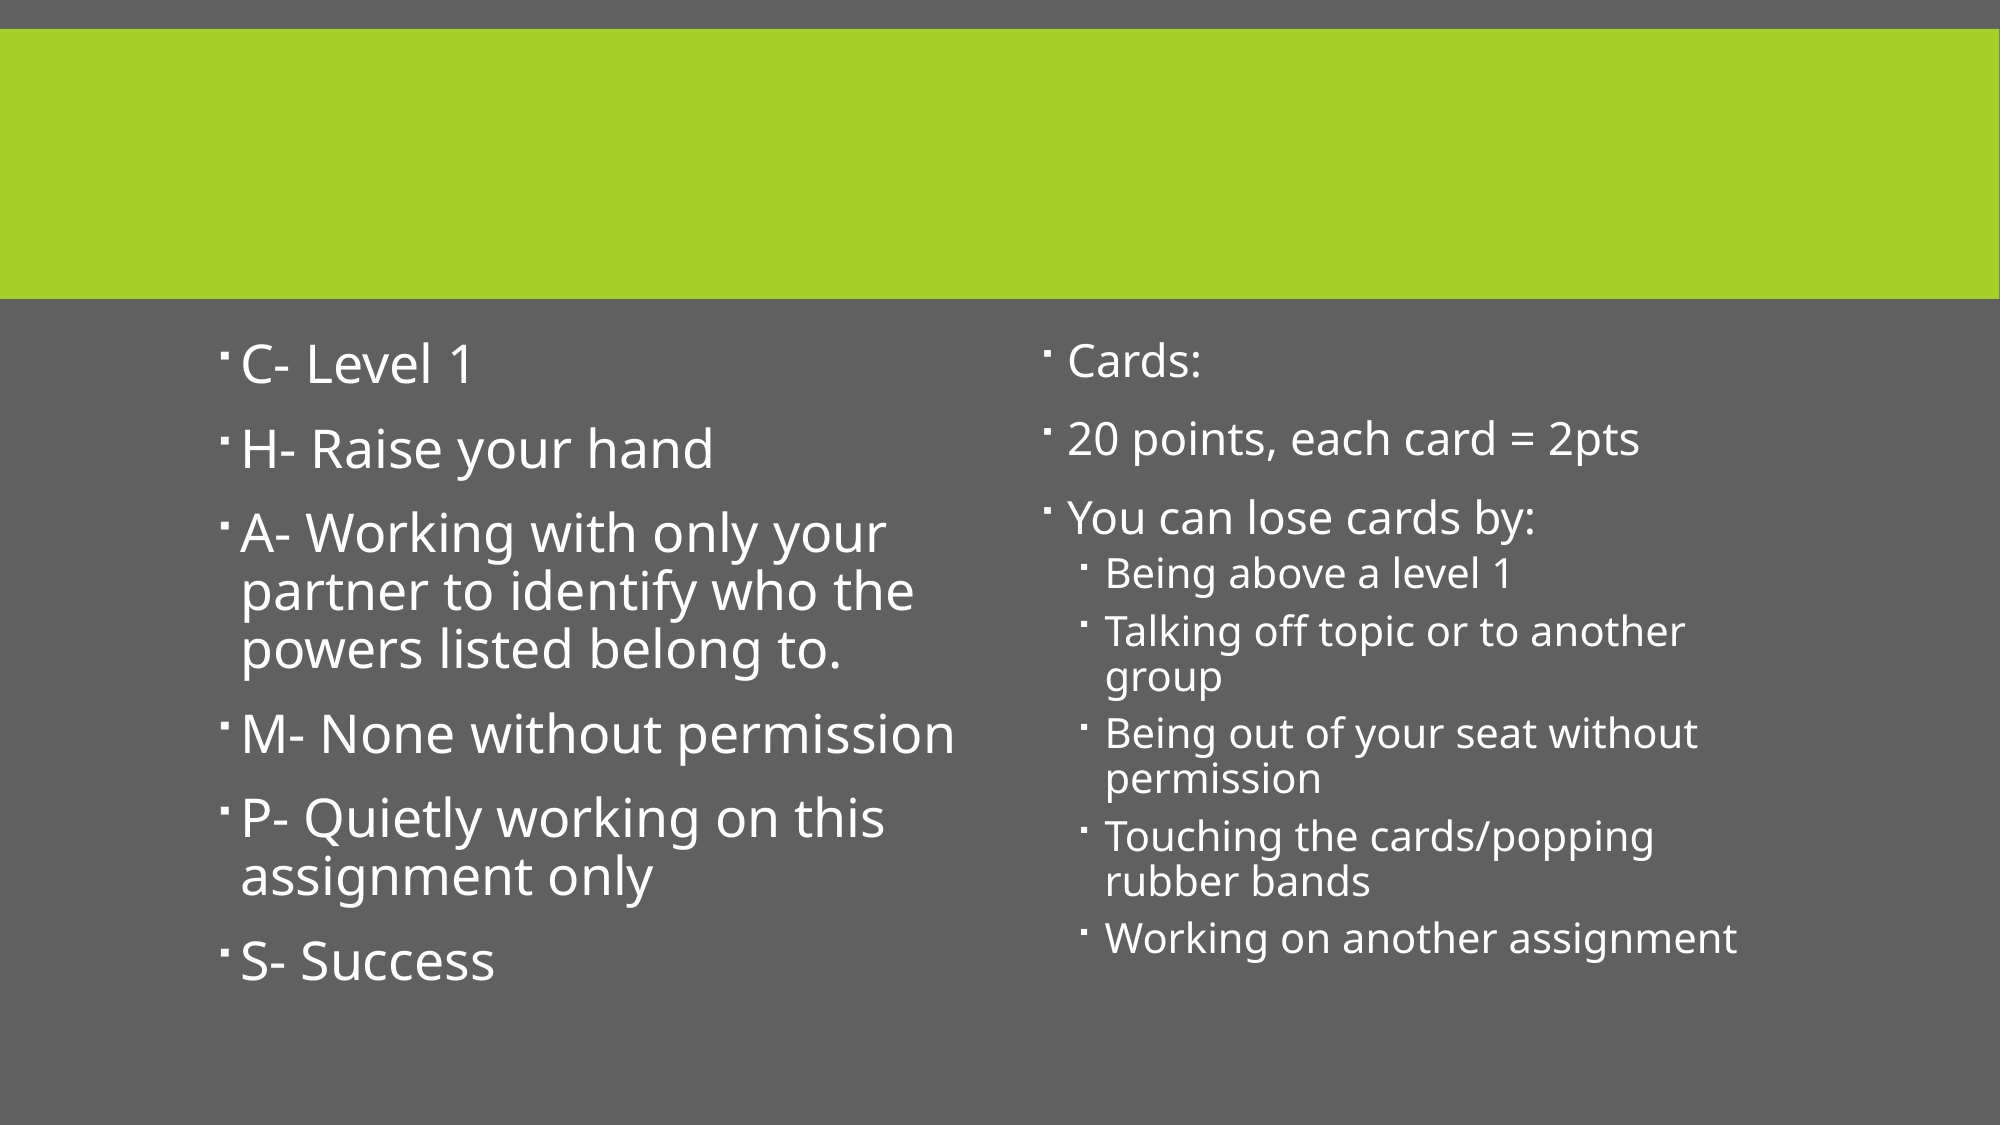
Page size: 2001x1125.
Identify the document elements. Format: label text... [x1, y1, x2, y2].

list Cards: 20 points, each card = 2pts You can lose cards by: Being above a level 1 Talking off topic or to another group Being out of your seat without permission Touching the cards/popping rubber bands Working on another assignment [1022, 329, 1803, 1020]
list C- Level 1 H- Raise your hand A- Working with only your partner to identify who the powers listed belong to. M- None without permission P- Quietly working on this assignment only S- Success [197, 329, 978, 1020]
